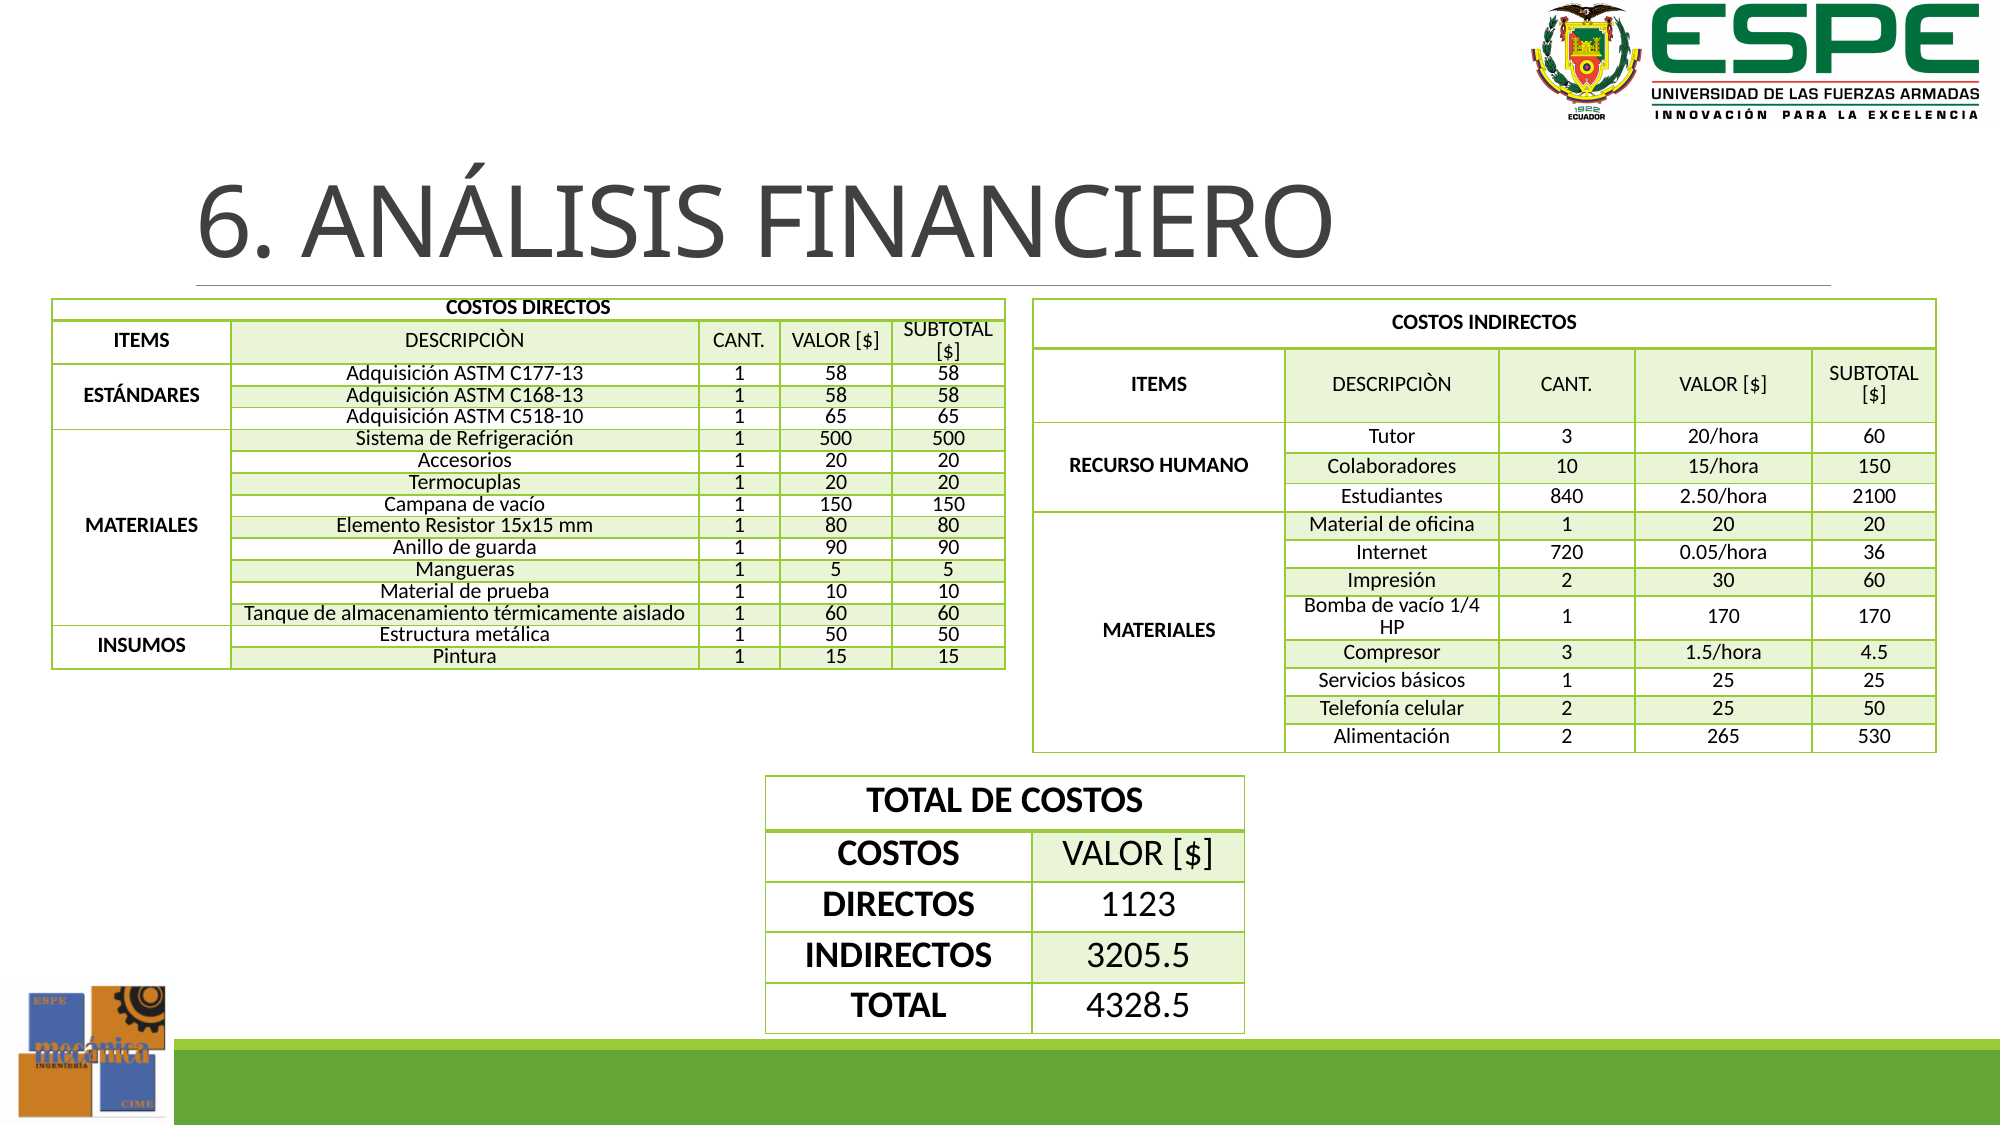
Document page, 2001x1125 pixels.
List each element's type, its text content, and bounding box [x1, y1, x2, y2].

table_cell 1123 [1033, 883, 1244, 931]
table_cell 58 [893, 365, 1004, 385]
table_cell 15/hora [1636, 454, 1811, 483]
table_cell Termocuplas [232, 474, 698, 494]
table_header COSTOS DIRECTOS [53, 300, 1004, 319]
table_cell INDIRECTOS [766, 933, 1031, 982]
table_cell 5 [893, 561, 1004, 581]
table_cell Alimentación [1286, 725, 1498, 752]
table_cell 15 [893, 648, 1004, 668]
table_cell 3 [1500, 641, 1634, 667]
table_cell Campana de vacío [232, 496, 698, 516]
table_cell 65 [893, 408, 1004, 429]
table_cell 2.50/hora [1636, 484, 1811, 511]
table_cell 20 [893, 474, 1004, 494]
table_cell 1 [1500, 669, 1634, 695]
table_header TOTAL DE COSTOS [766, 777, 1244, 829]
table_cell 0.05/hora [1636, 541, 1811, 567]
table_cell Impresión [1286, 569, 1498, 595]
table_cell 65 [781, 408, 891, 429]
table_cell Adquisición ASTM C177-13 [232, 365, 698, 385]
table_cell 90 [893, 539, 1004, 559]
table_cell 50 [1813, 697, 1935, 723]
table_cell CANT. [700, 322, 779, 363]
table_cell 3205.5 [1033, 933, 1244, 982]
table_cell VALOR [$] [1033, 833, 1244, 881]
table_cell ITEMS [53, 322, 230, 363]
table_cell MATERIALES [1034, 513, 1284, 752]
table_cell 20/hora [1636, 423, 1811, 452]
table_cell 1 [700, 430, 779, 450]
table_cell Pintura [232, 648, 698, 668]
table_cell DESCRIPCIÒN [1286, 350, 1498, 422]
table_cell Telefonía celular [1286, 697, 1498, 723]
table_cell 50 [893, 626, 1004, 646]
table_cell 4.5 [1813, 641, 1935, 667]
table_cell 1 [700, 474, 779, 494]
table_cell 840 [1500, 484, 1634, 511]
table_cell MATERIALES [53, 430, 230, 625]
table_cell 3 [1500, 423, 1634, 452]
table_cell 1 [700, 561, 779, 581]
table_cell 1 [700, 452, 779, 472]
table_cell 25 [1813, 669, 1935, 695]
table_cell 58 [781, 387, 891, 407]
table_cell 60 [1813, 569, 1935, 595]
title 6. ANÁLISIS FINANCIERO [180, 47, 1830, 285]
table_cell 58 [781, 365, 891, 385]
table_cell 1 [700, 539, 779, 559]
table_cell Elemento Resistor 15x15 mm [232, 517, 698, 537]
table_cell 10 [781, 583, 891, 603]
table_cell 20 [781, 474, 891, 494]
table_cell CANT. [1500, 350, 1634, 422]
table_cell 1 [700, 583, 779, 603]
table_cell Anillo de guarda [232, 539, 698, 559]
table_cell 10 [893, 583, 1004, 603]
table_cell 20 [1813, 513, 1935, 539]
table_cell 1 [700, 517, 779, 537]
table_cell 500 [893, 430, 1004, 450]
table_cell 150 [893, 496, 1004, 516]
table_cell 2 [1500, 569, 1634, 595]
table_cell SUBTOTAL [$] [1813, 350, 1935, 422]
table_cell COSTOS [766, 833, 1031, 881]
table_header COSTOS INDIRECTOS [1034, 300, 1935, 347]
table_cell DIRECTOS [766, 883, 1031, 931]
table_cell 2100 [1813, 484, 1935, 511]
table_cell 80 [893, 517, 1004, 537]
table_cell Estructura metálica [232, 626, 698, 646]
table_cell SUBTOTAL [$] [893, 322, 1004, 363]
table_cell 150 [781, 496, 891, 516]
table_cell VALOR [$] [1636, 350, 1811, 422]
table_cell 58 [893, 387, 1004, 407]
table_cell Material de prueba [232, 583, 698, 603]
table_cell Accesorios [232, 452, 698, 472]
picture [1527, 0, 2000, 128]
table_cell ITEMS [1034, 350, 1284, 422]
table_cell 4328.5 [1033, 984, 1244, 1033]
table_cell RECURSO HUMANO [1034, 423, 1284, 511]
table_cell 20 [893, 452, 1004, 472]
table_cell 720 [1500, 541, 1634, 567]
table_cell 25 [1636, 669, 1811, 695]
table_cell ESTÁNDARES [53, 365, 230, 429]
table_cell Tutor [1286, 423, 1498, 452]
table_cell 1 [700, 648, 779, 668]
table_cell Estudiantes [1286, 484, 1498, 511]
table_cell 1 [700, 408, 779, 429]
table_cell VALOR [$] [781, 322, 891, 363]
table_cell 1 [1500, 513, 1634, 539]
table_cell Mangueras [232, 561, 698, 581]
table_cell 90 [781, 539, 891, 559]
table_cell 60 [893, 605, 1004, 625]
table_cell Colaboradores [1286, 454, 1498, 483]
table_cell 1 [700, 496, 779, 516]
table_cell 2 [1500, 697, 1634, 723]
table_cell 2 [1500, 725, 1634, 752]
table_cell 150 [1813, 454, 1935, 483]
table_cell Adquisición ASTM C518-10 [232, 408, 698, 429]
table_cell 170 [1636, 597, 1811, 639]
table_cell 50 [781, 626, 891, 646]
table_cell 60 [781, 605, 891, 625]
table_cell 1 [700, 387, 779, 407]
table_cell Bomba de vacío 1/4 HP [1286, 597, 1498, 639]
picture [0, 982, 174, 1125]
table_cell Material de oficina [1286, 513, 1498, 539]
table_cell 15 [781, 648, 891, 668]
table_cell 60 [1813, 423, 1935, 452]
table_cell Tanque de almacenamiento térmicamente aislado [232, 605, 698, 625]
table_cell 30 [1636, 569, 1811, 595]
table_cell 80 [781, 517, 891, 537]
table_cell 1 [1500, 597, 1634, 639]
table_cell Servicios básicos [1286, 669, 1498, 695]
table_cell TOTAL [766, 984, 1031, 1033]
table_cell 530 [1813, 725, 1935, 752]
table_cell DESCRIPCIÒN [232, 322, 698, 363]
table_cell 25 [1636, 697, 1811, 723]
table_cell Compresor [1286, 641, 1498, 667]
table_cell 1 [700, 605, 779, 625]
table_cell Internet [1286, 541, 1498, 567]
table_cell 1 [700, 626, 779, 646]
table_cell 1.5/hora [1636, 641, 1811, 667]
table_cell 1 [700, 365, 779, 385]
table_cell 20 [1636, 513, 1811, 539]
table_cell 170 [1813, 597, 1935, 639]
table_cell INSUMOS [53, 626, 230, 668]
table_cell 36 [1813, 541, 1935, 567]
table_cell 20 [781, 452, 891, 472]
table_cell 265 [1636, 725, 1811, 752]
table_cell 500 [781, 430, 891, 450]
table_cell Sistema de Refrigeración [232, 430, 698, 450]
table_cell 10 [1500, 454, 1634, 483]
table_cell 5 [781, 561, 891, 581]
table_cell Adquisición ASTM C168-13 [232, 387, 698, 407]
